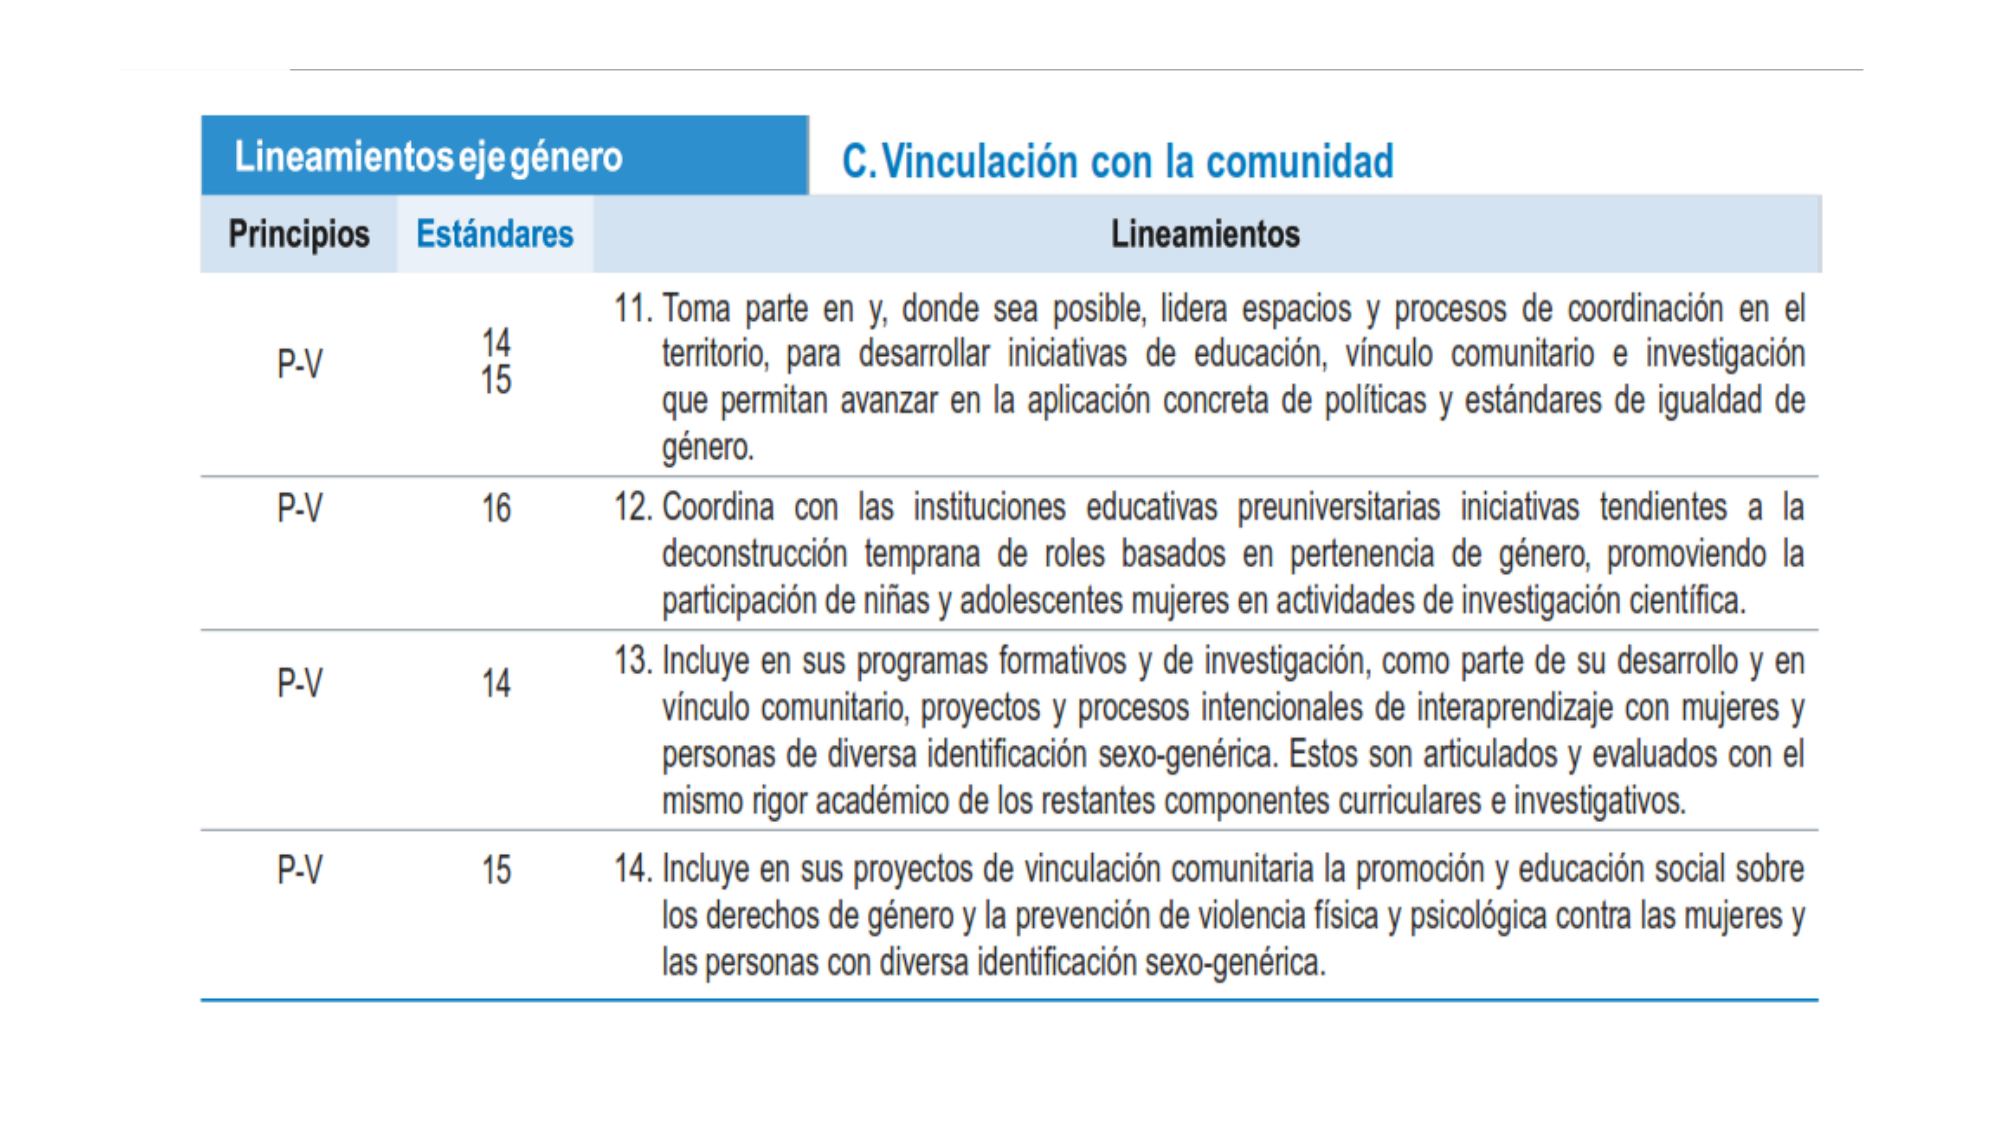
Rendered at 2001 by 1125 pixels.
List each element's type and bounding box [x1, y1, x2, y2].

list [118, 69, 1864, 1014]
